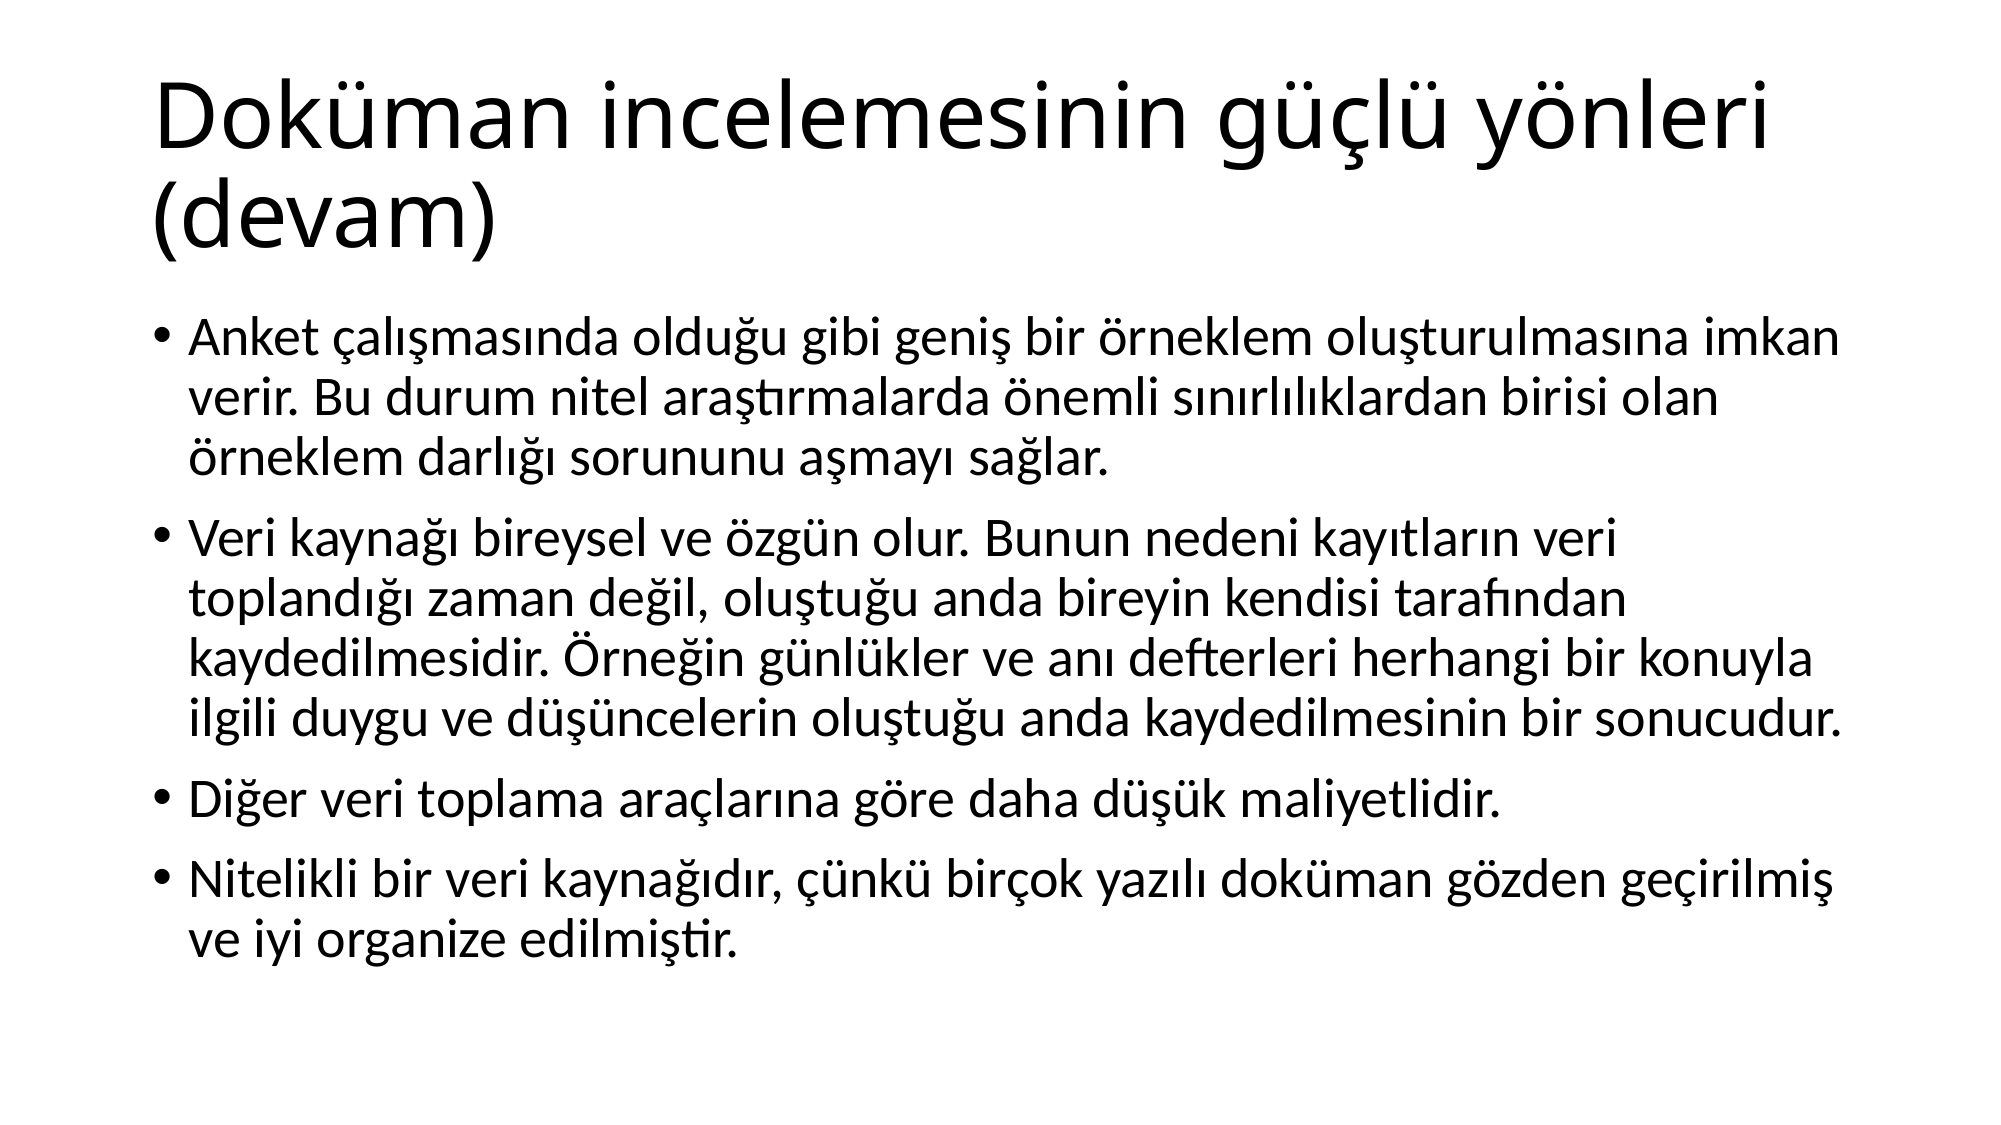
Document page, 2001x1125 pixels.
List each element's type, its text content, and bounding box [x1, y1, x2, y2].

title Doküman incelemesinin güçlü yönleri (devam) [137, 59, 1863, 278]
list Anket çalışmasında olduğu gibi geniş bir örneklem oluşturulmasına imkan verir. Bu durum nitel araştırmalarda önemli sınırlılıklardan birisi olan örneklem darlığı sorununu aşmayı sağlar. Veri kaynağı bireysel ve özgün olur. Bunun nedeni kayıtların veri toplandığı zaman değil, oluştuğu anda bireyin kendisi tarafından kaydedilmesidir. Örneğin günlükler ve anı defterleri herhangi bir konuyla ilgili duygu ve düşüncelerin oluştuğu anda kaydedilmesinin bir sonucudur. Diğer veri toplama araçlarına göre daha düşük maliyetlidir. Nitelikli bir veri kaynağıdır, çünkü birçok yazılı doküman gözden geçirilmiş ve iyi organize edilmiştir. [137, 299, 1863, 1014]
